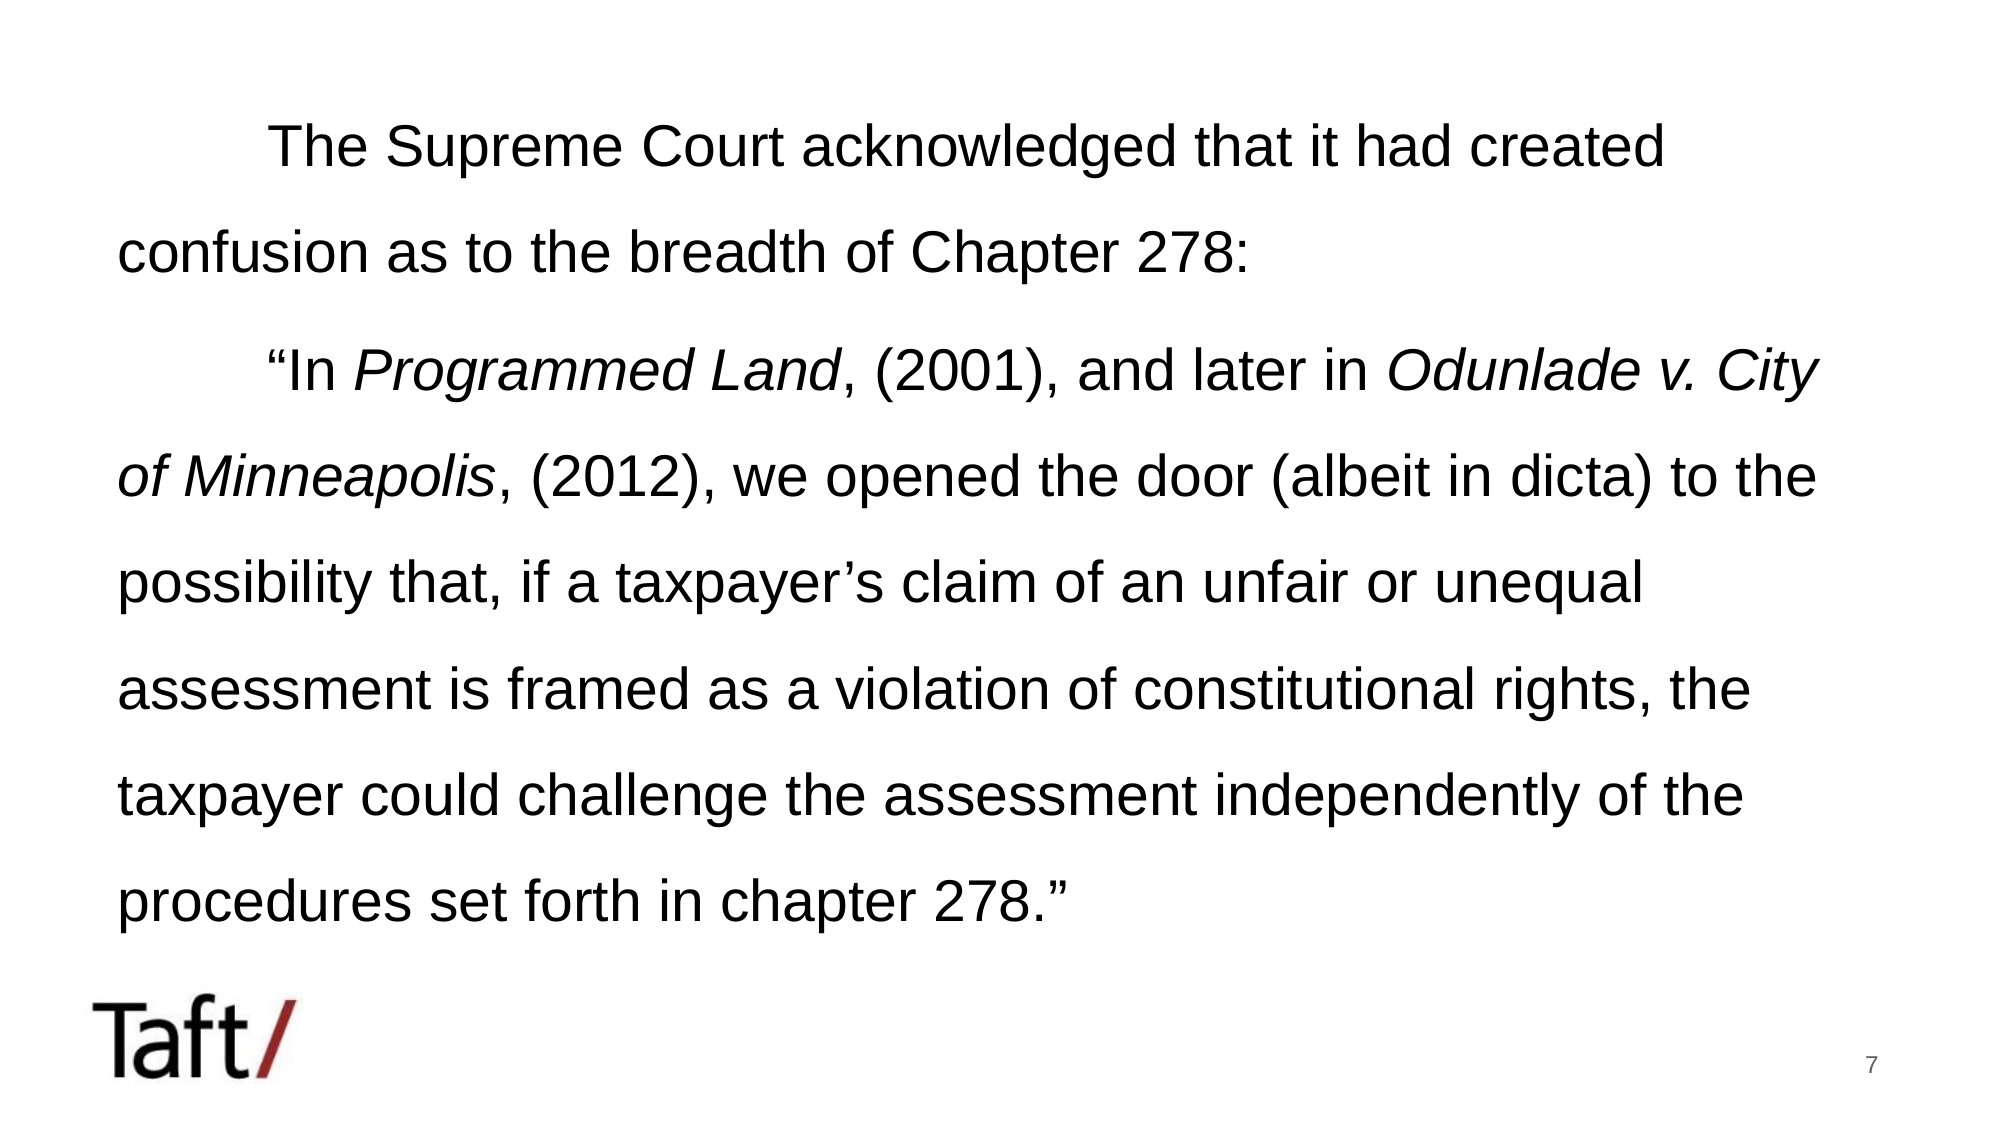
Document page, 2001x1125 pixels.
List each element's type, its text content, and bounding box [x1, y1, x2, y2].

picture [83, 971, 303, 1084]
list The Supreme Court acknowledged that it had created confusion as to the breadth of Chapter 278: “In Programmed Land, (2001), and later in Odunlade v. City of Minneapolis, (2012), we opened the door (albeit in dicta) to the possibility that, if a taxpayer’s claim of an unfair or unequal assessment is framed as a violation of constitutional rights, the taxpayer could challenge the assessment independently of the procedures set forth in chapter 278.” [99, 62, 1900, 959]
